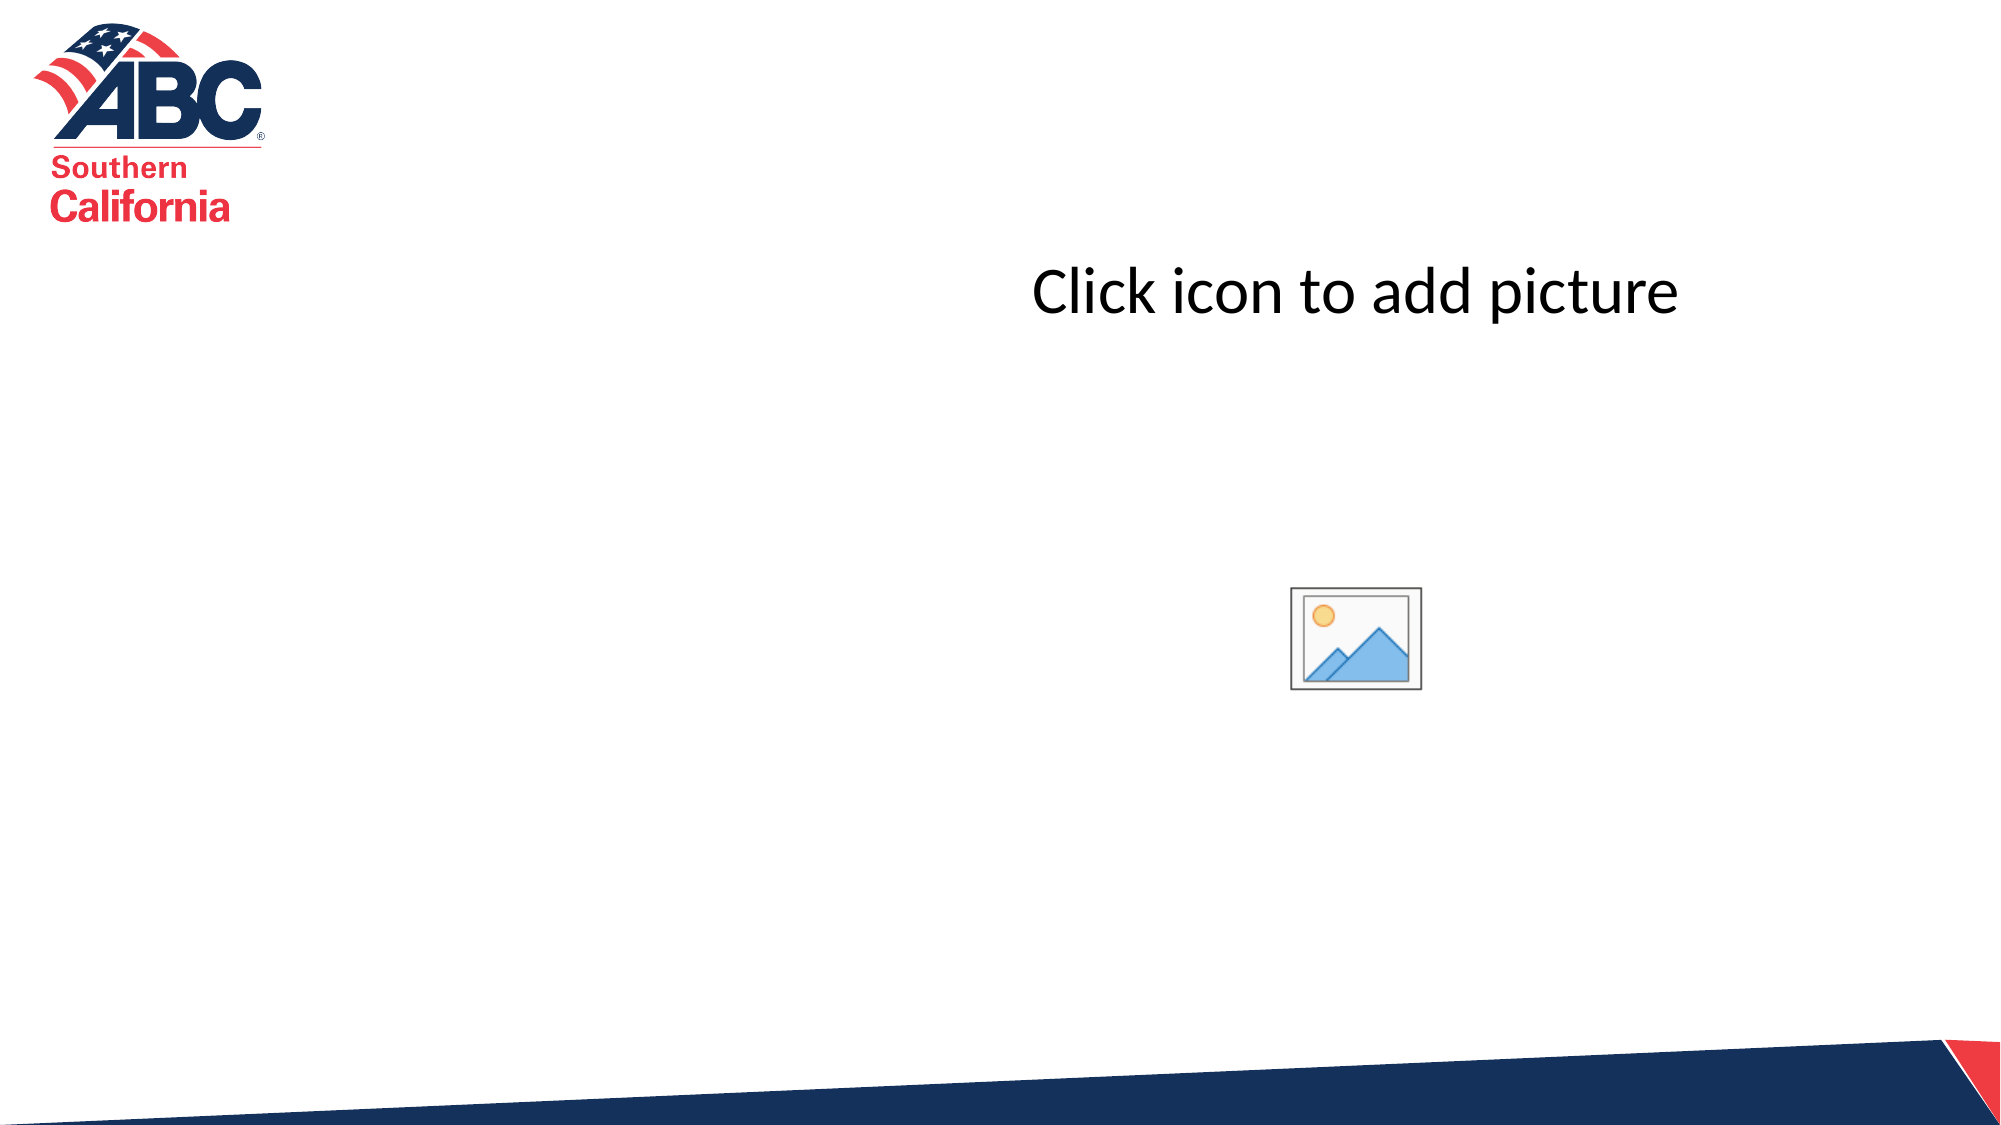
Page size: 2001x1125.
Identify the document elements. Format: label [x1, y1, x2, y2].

picture [0, 0, 331, 242]
picture [850, 239, 1863, 1039]
